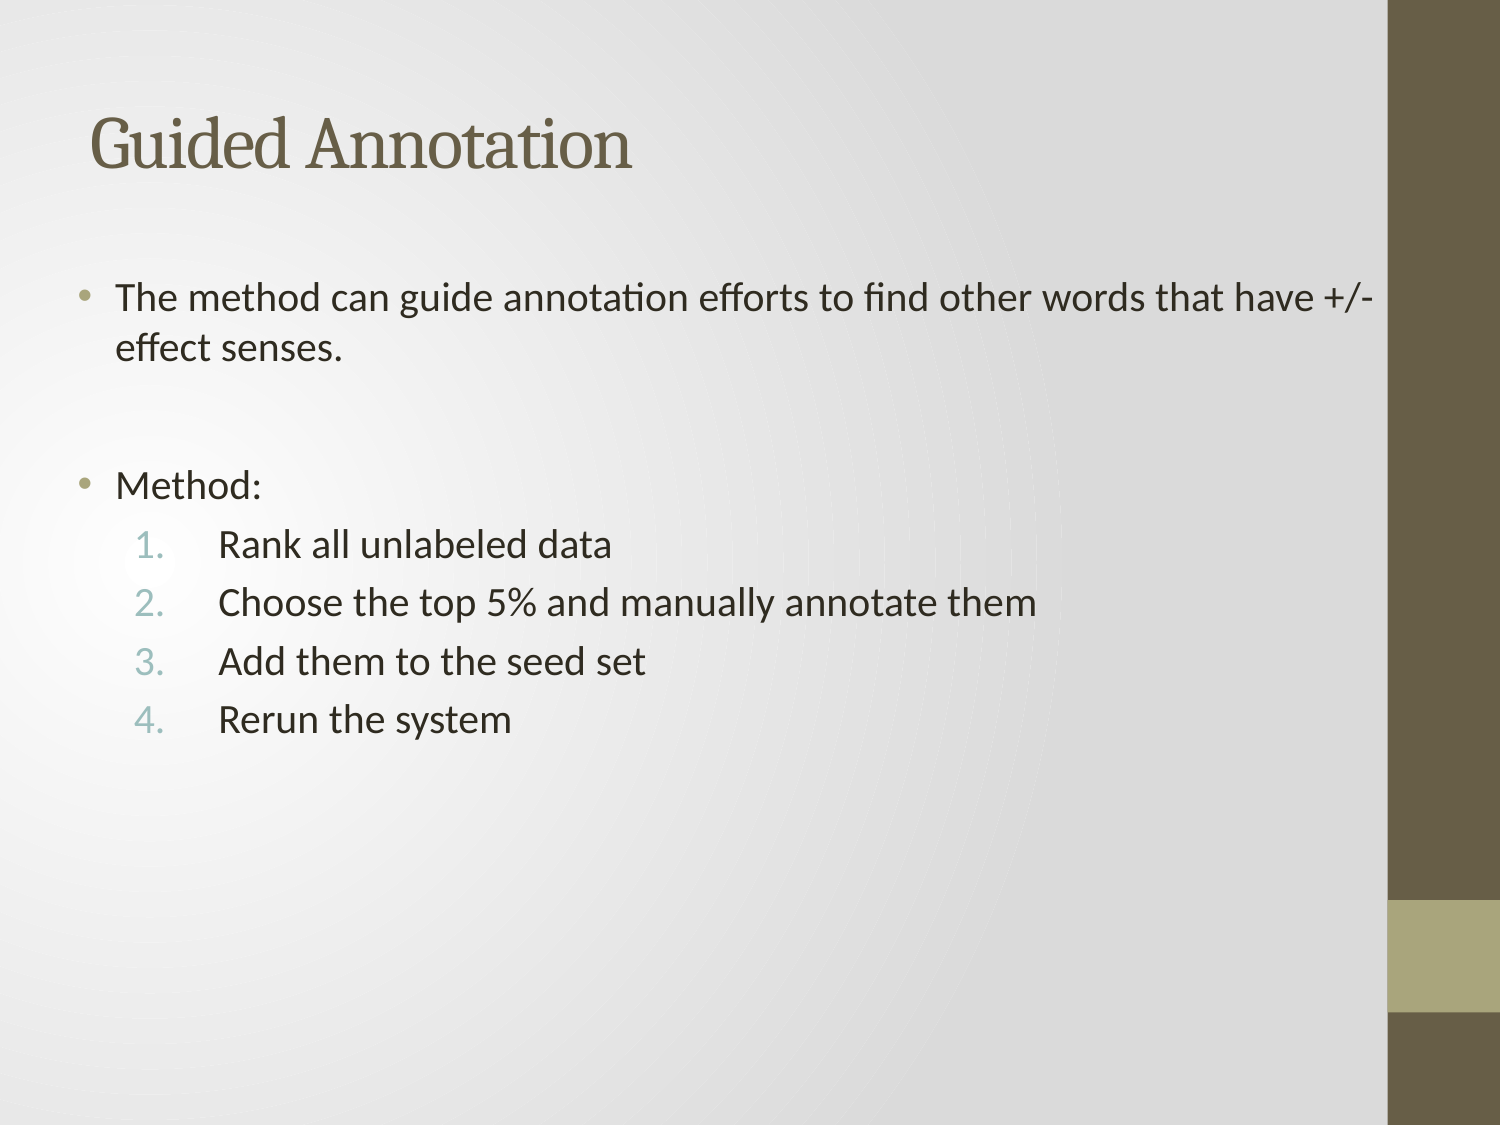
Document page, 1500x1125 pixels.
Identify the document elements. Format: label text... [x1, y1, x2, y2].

list The method can guide annotation efforts to find other words that have +/-effect senses. Method: Rank all unlabeled data Choose the top 5% and manually annotate them Add them to the seed set Rerun the system [43, 262, 1394, 1050]
title Guided Annotation [75, 45, 1325, 233]
